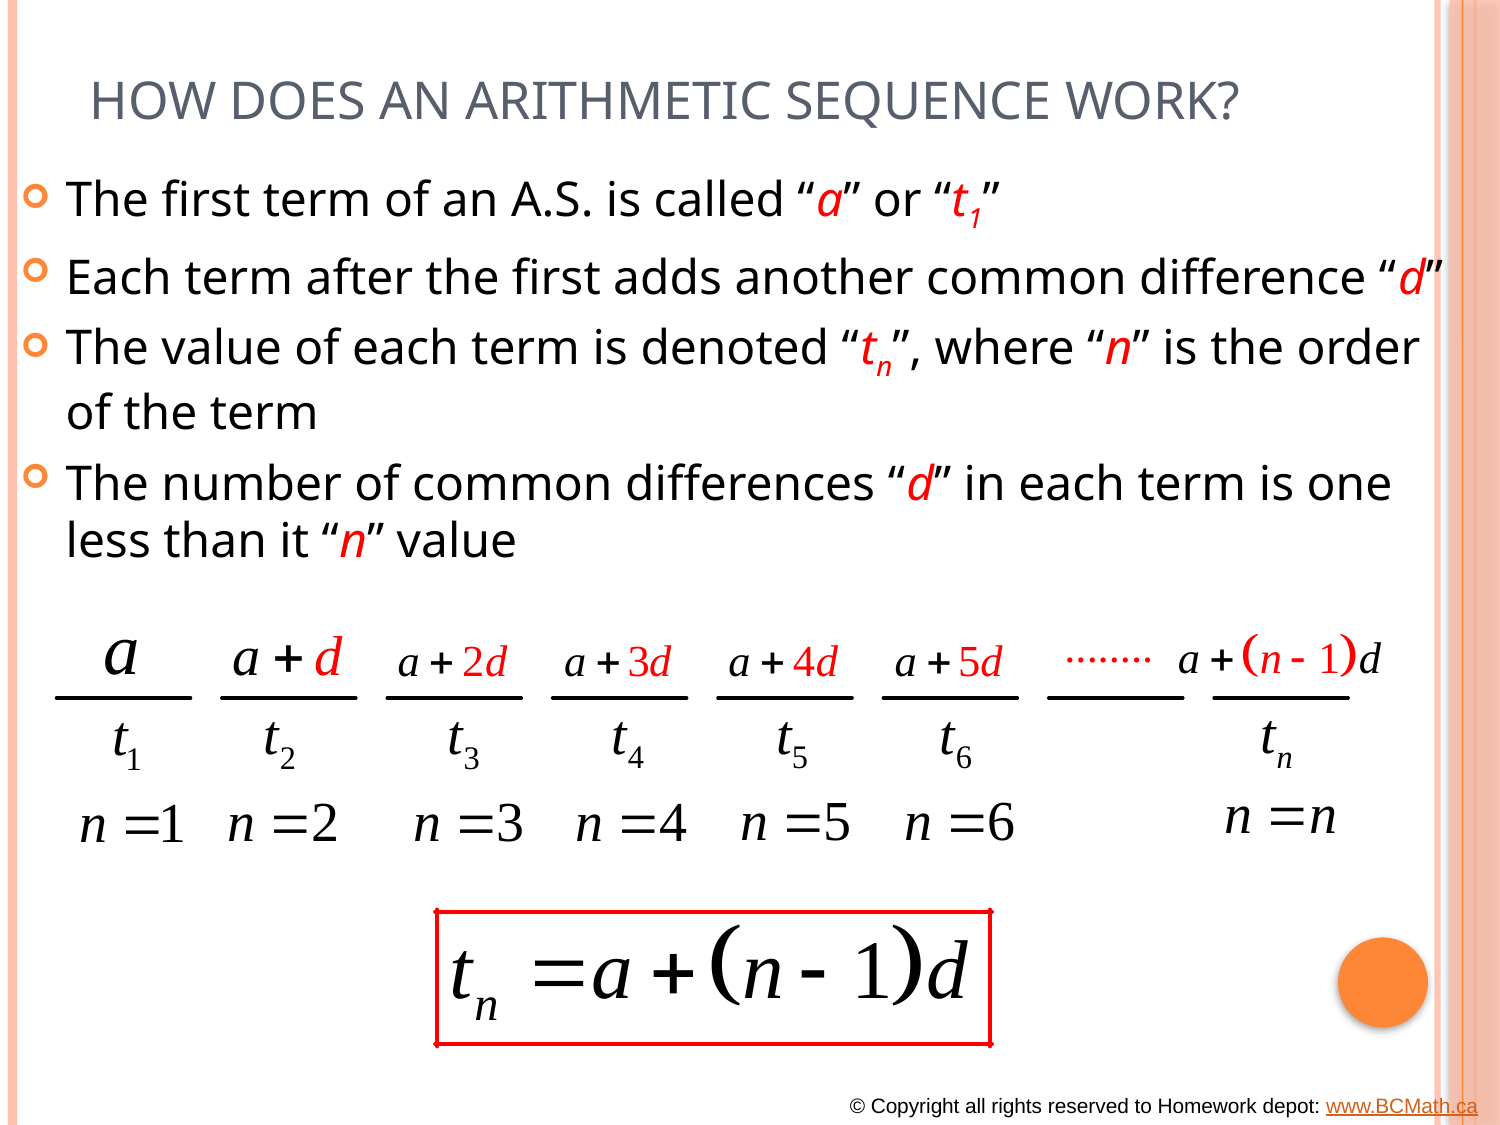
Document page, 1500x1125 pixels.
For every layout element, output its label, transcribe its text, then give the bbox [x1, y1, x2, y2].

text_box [1291, 701, 1353, 705]
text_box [76, 798, 184, 848]
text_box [410, 797, 524, 847]
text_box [938, 706, 975, 774]
list The first term of an A.S. is called “a” or “t1” Each term after the first adds another common difference “d” The value of each term is denoted “tn”, where “n” is the order of the term The number of common differences “d” in each term is one less than it “n” value [5, 160, 1477, 587]
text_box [775, 706, 810, 775]
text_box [738, 797, 853, 846]
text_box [1175, 631, 1388, 692]
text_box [1064, 655, 1153, 667]
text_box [395, 642, 515, 682]
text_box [1210, 701, 1264, 705]
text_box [610, 706, 647, 775]
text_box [229, 631, 352, 682]
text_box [217, 632, 360, 705]
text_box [572, 796, 691, 847]
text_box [224, 797, 343, 847]
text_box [262, 706, 299, 775]
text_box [901, 796, 1018, 846]
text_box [446, 706, 482, 775]
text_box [548, 632, 691, 705]
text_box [561, 642, 679, 682]
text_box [1044, 632, 1187, 705]
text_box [892, 642, 1010, 682]
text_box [99, 636, 145, 682]
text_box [1259, 706, 1297, 774]
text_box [1221, 803, 1340, 839]
title How does an arithmetic sequence work? [75, 45, 1317, 138]
text_box © Copyright all rights reserved to Homework depot: www.BCMath.ca [835, 1084, 1499, 1125]
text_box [430, 904, 999, 1052]
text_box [383, 632, 526, 705]
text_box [713, 632, 856, 705]
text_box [52, 632, 195, 705]
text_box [879, 632, 1022, 705]
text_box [725, 642, 845, 682]
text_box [111, 708, 144, 776]
